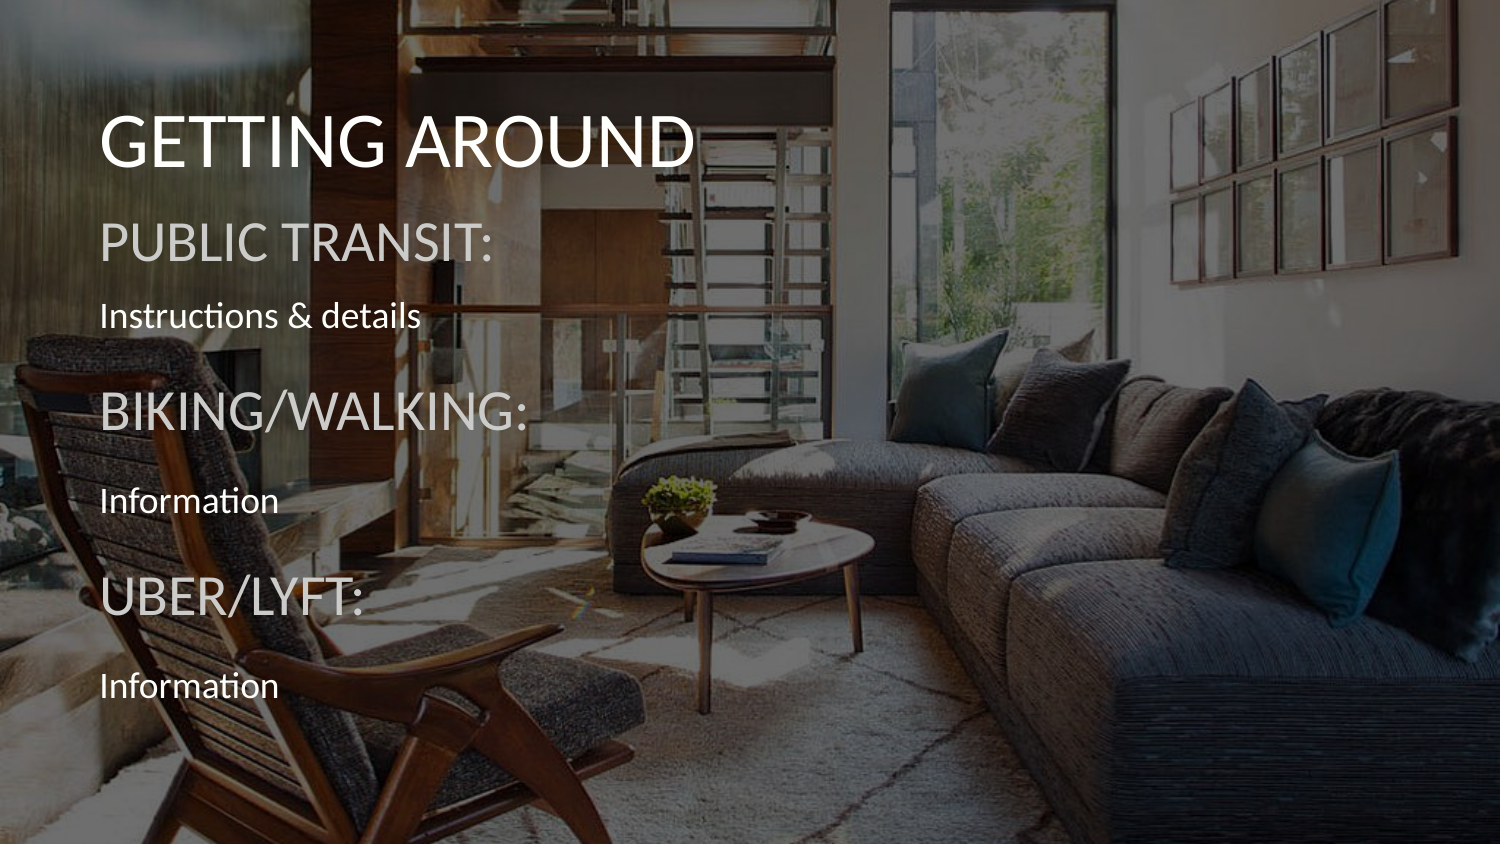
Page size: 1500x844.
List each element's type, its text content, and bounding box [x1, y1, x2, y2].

picture [0, 0, 1500, 844]
text_box Information [91, 653, 1408, 714]
text_box UBER/LYFT: [91, 549, 1408, 635]
text_box Information [91, 468, 1408, 529]
text_box PUBLIC TRANSIT: [91, 195, 1408, 280]
text_box Instructions & details [91, 284, 1408, 344]
text_box GETTING AROUND [91, 81, 1408, 192]
text_box BIKING/WALKING: [91, 365, 1408, 450]
